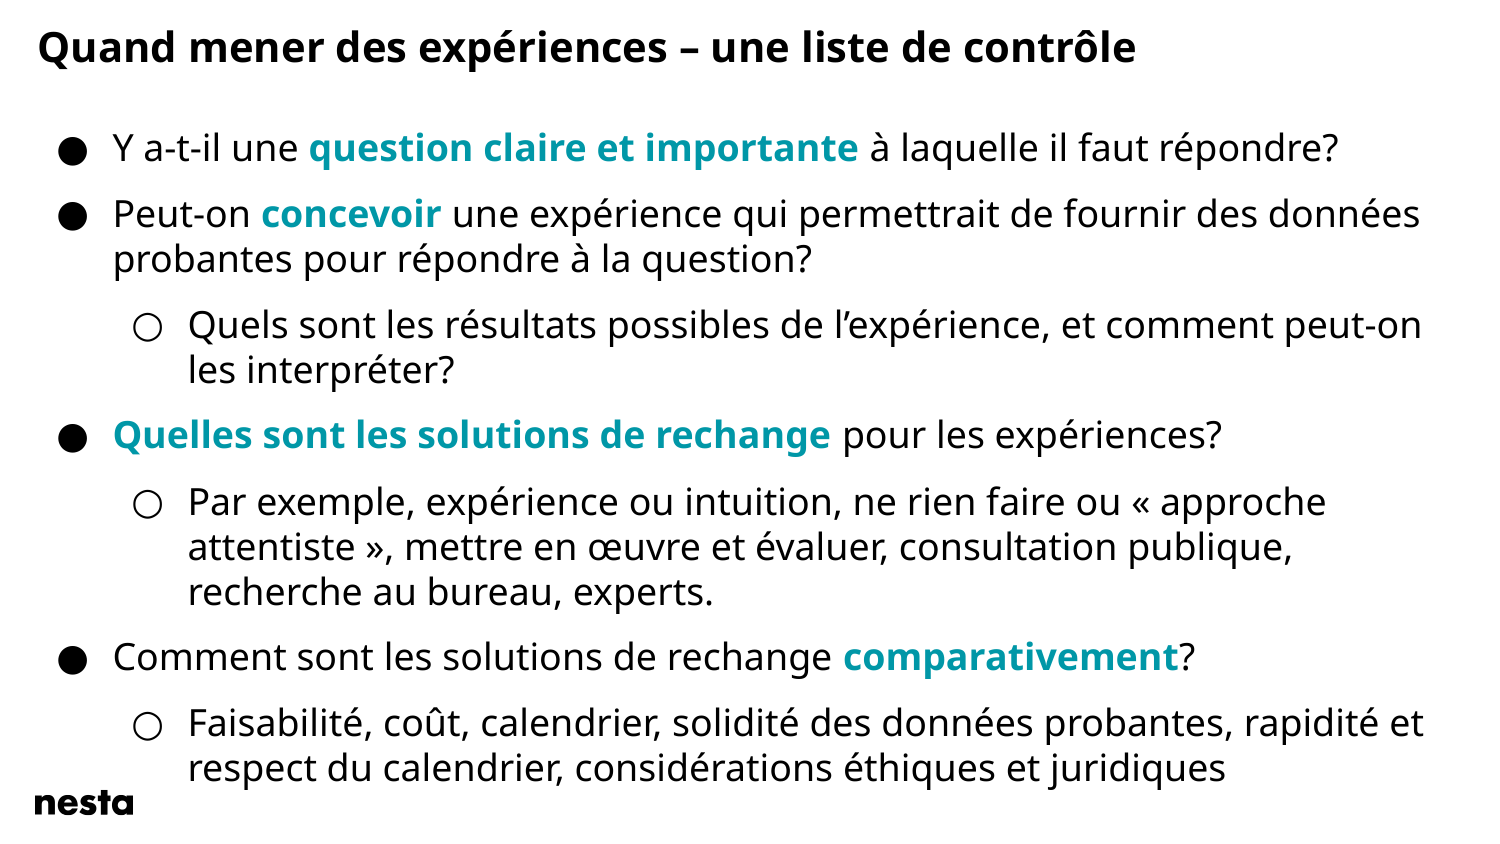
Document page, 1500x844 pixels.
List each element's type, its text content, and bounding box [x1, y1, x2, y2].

list Y a-t-il une question claire et importante à laquelle il faut répondre? Peut-on concevoir une expérience qui permettrait de fournir des données probantes pour répondre à la question? Quels sont les résultats possibles de l’expérience, et comment peut-on les interpréter? Quelles sont les solutions de rechange pour les expériences? Par exemple, expérience ou intuition, ne rien faire ou « approche attentiste », mettre en œuvre et évaluer, consultation publique, recherche au bureau, experts. Comment sont les solutions de rechange comparativement? Faisabilité, coût, calendrier, solidité des données probantes, rapidité et respect du calendrier, considérations éthiques et juridiques [22, 109, 1466, 809]
title Quand mener des expériences – une liste de contrôle [22, 35, 1452, 107]
picture [35, 809, 134, 816]
